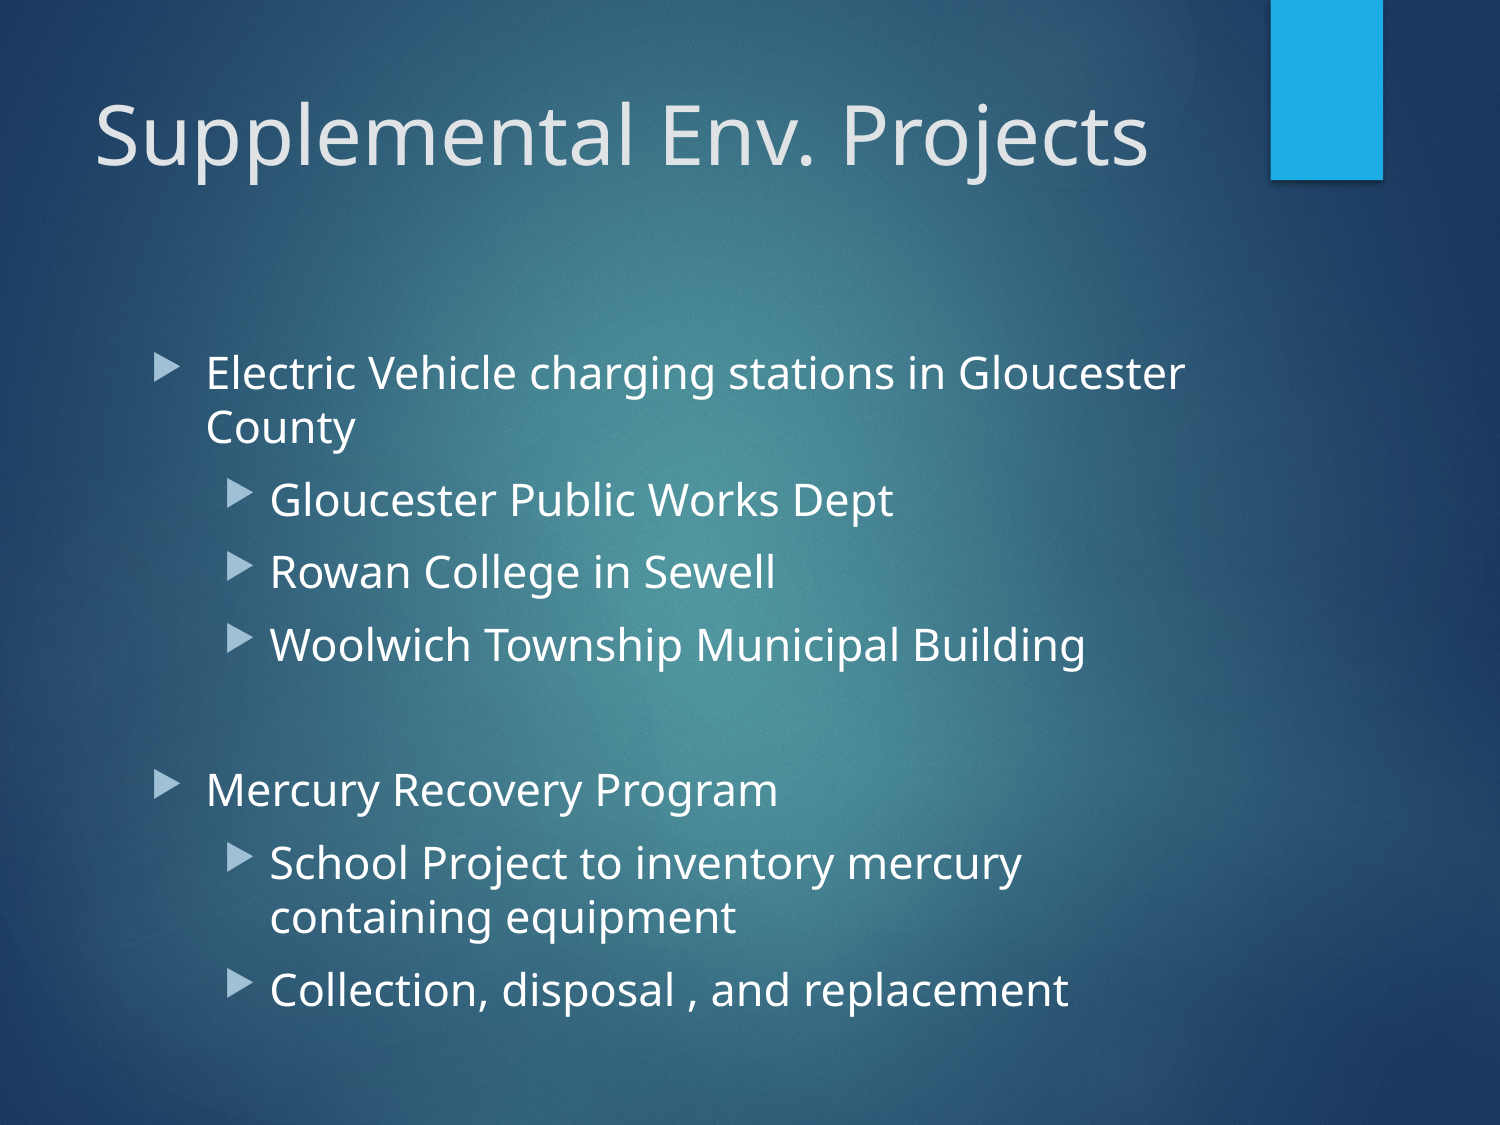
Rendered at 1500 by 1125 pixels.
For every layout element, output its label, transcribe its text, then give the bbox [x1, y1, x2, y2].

title Supplemental Env. Projects [79, 74, 1237, 304]
list Electric Vehicle charging stations in Gloucester County Gloucester Public Works Dept Rowan College in Sewell Woolwich Township Municipal Building Mercury Recovery Program School Project to inventory mercury containing equipment Collection, disposal , and replacement [135, 336, 1237, 1025]
